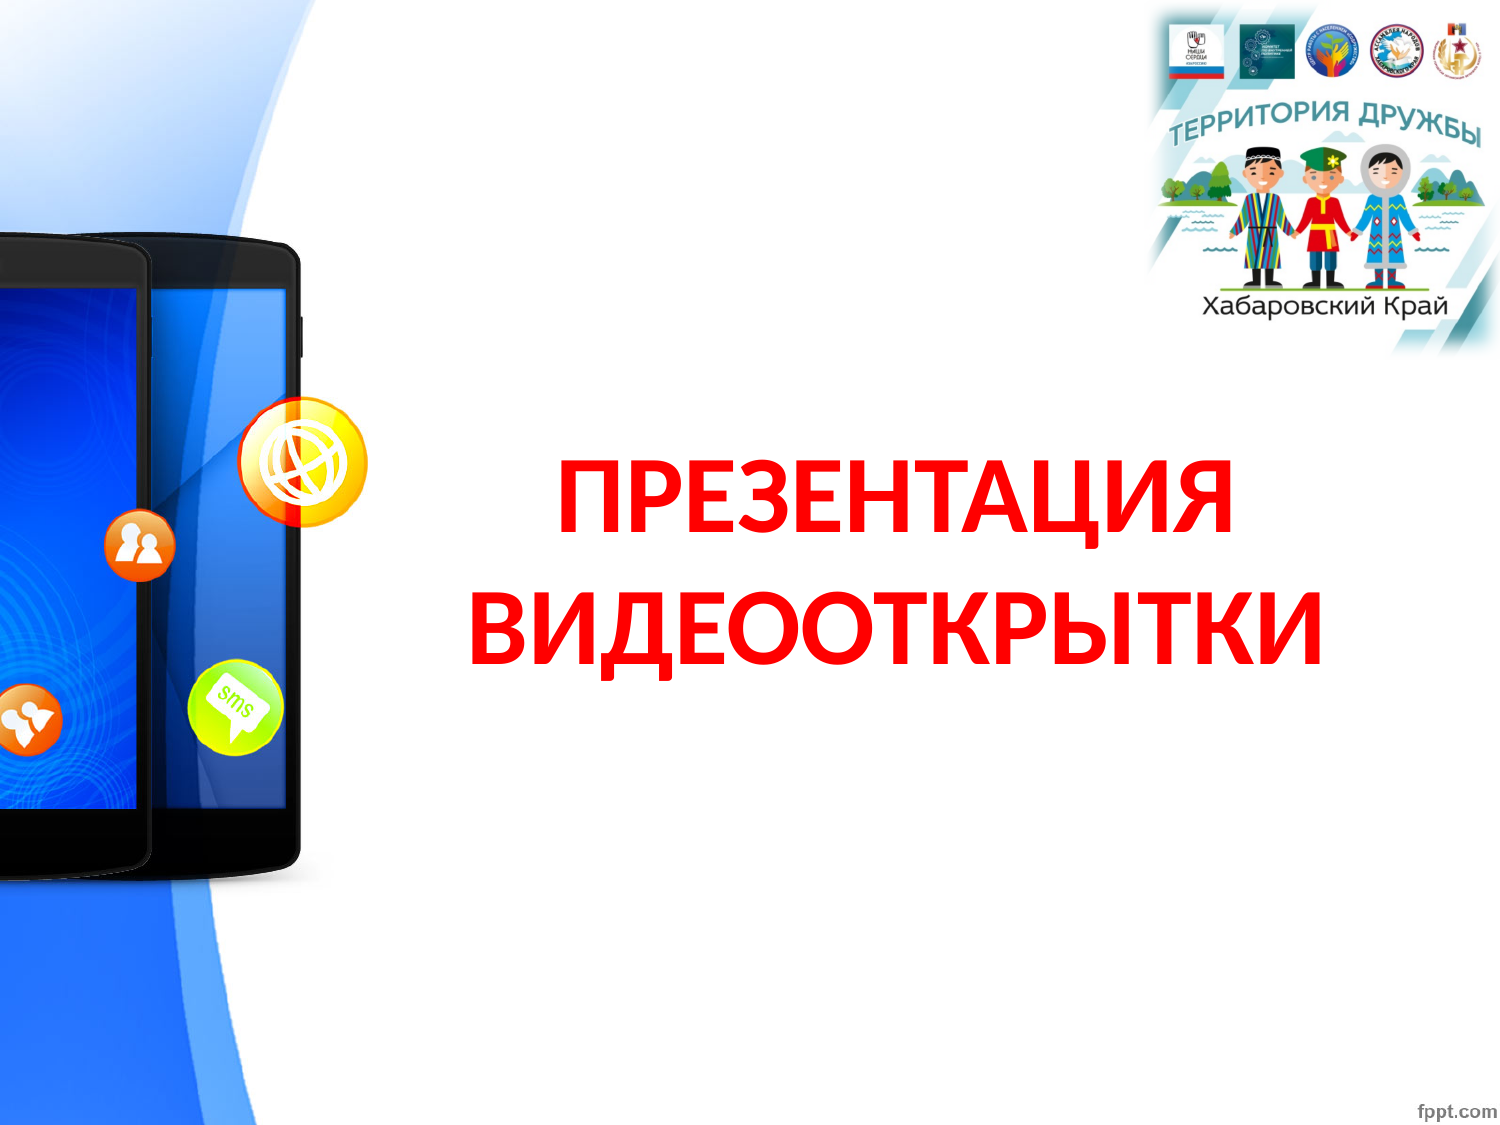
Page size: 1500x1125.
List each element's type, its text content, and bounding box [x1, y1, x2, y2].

picture [0, 0, 1500, 1125]
title ПРЕЗЕНТАЦИЯ ВИДЕООТКРЫТКИ [292, 210, 1500, 868]
